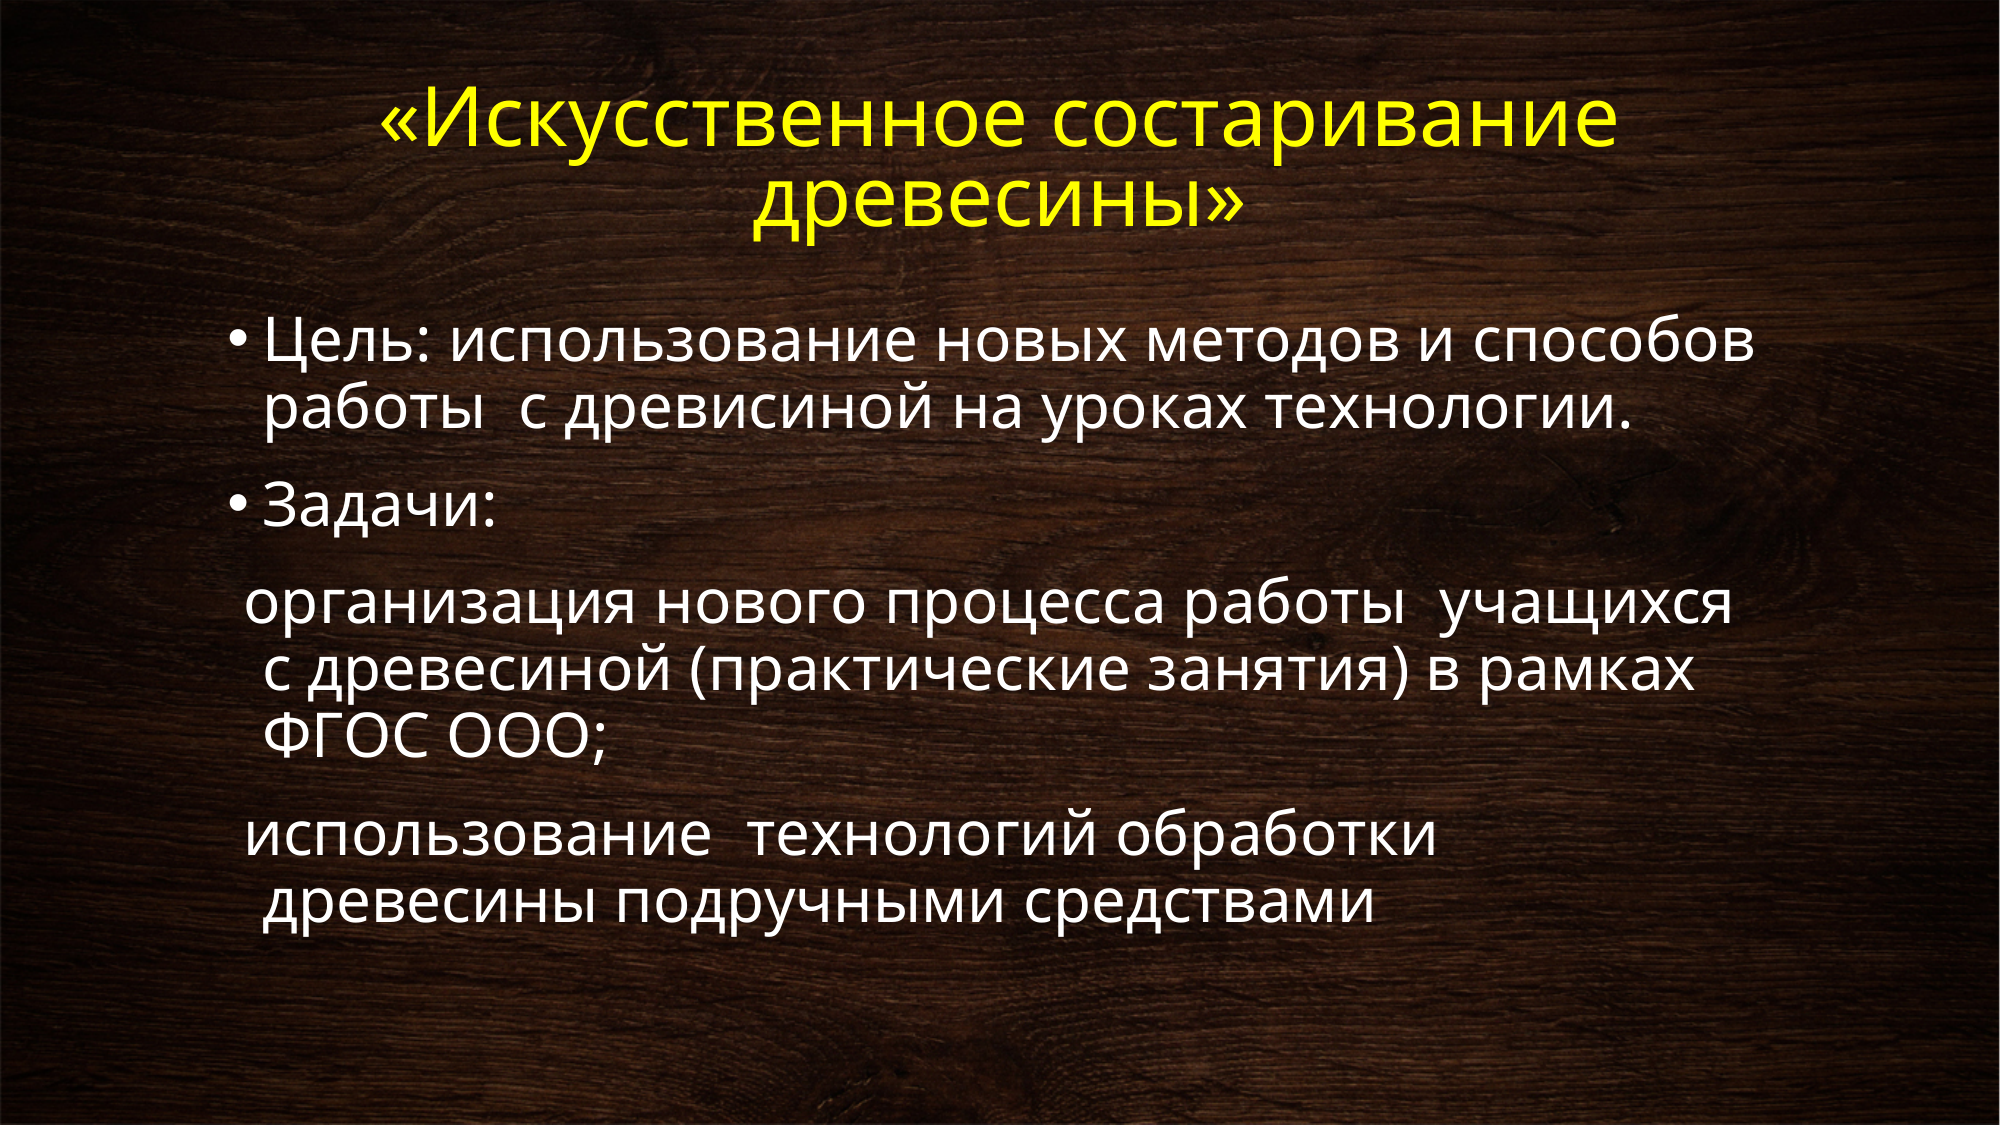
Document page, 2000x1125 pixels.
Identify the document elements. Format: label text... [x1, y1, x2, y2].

title «Искусственное состаривание древесины» [212, 62, 1788, 250]
picture [0, 0, 2000, 1125]
list Цель: использование новых методов и способов работы с древисиной на уроках технологии. Задачи: организация нового процесса работы учащихся с древесиной (практические занятия) в рамках ФГОС ООО; использование технологий обработки древесины подручными средствами [212, 299, 1788, 1013]
